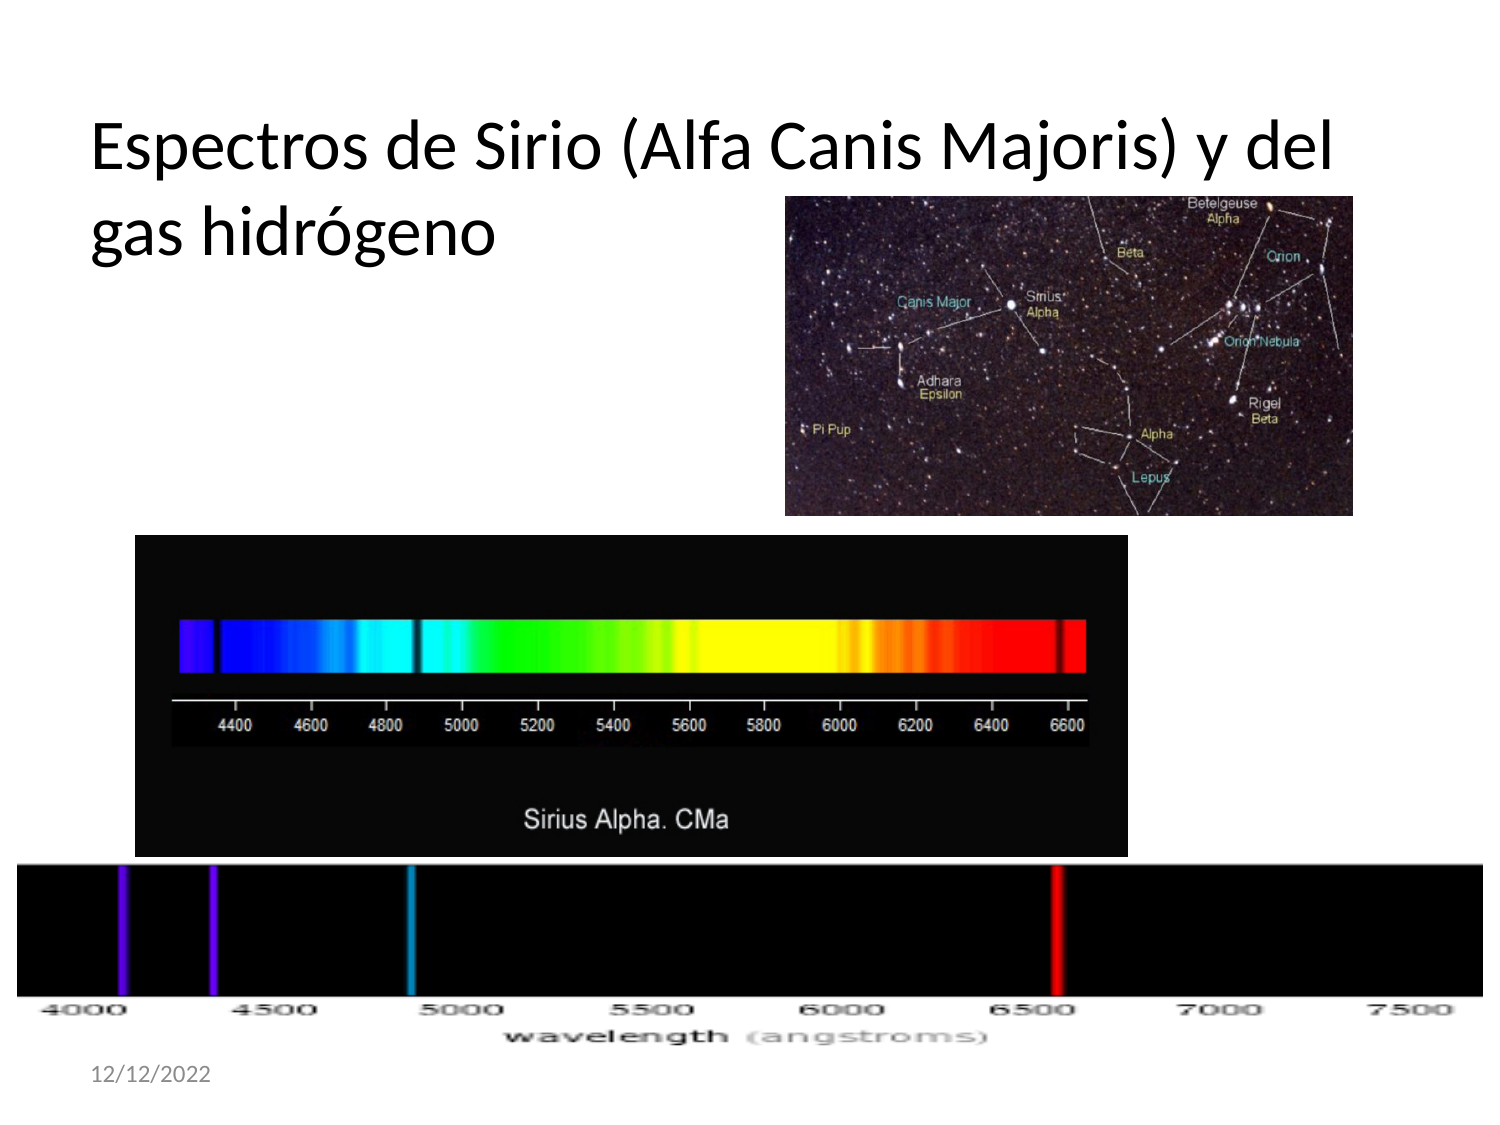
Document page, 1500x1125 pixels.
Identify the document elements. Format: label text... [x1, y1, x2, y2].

picture [785, 196, 1353, 516]
picture [17, 535, 1483, 1047]
title Espectros de Sirio (Alfa Canis Majoris) y del gas hidrógeno [75, 90, 1425, 278]
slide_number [75, 1056, 425, 1103]
